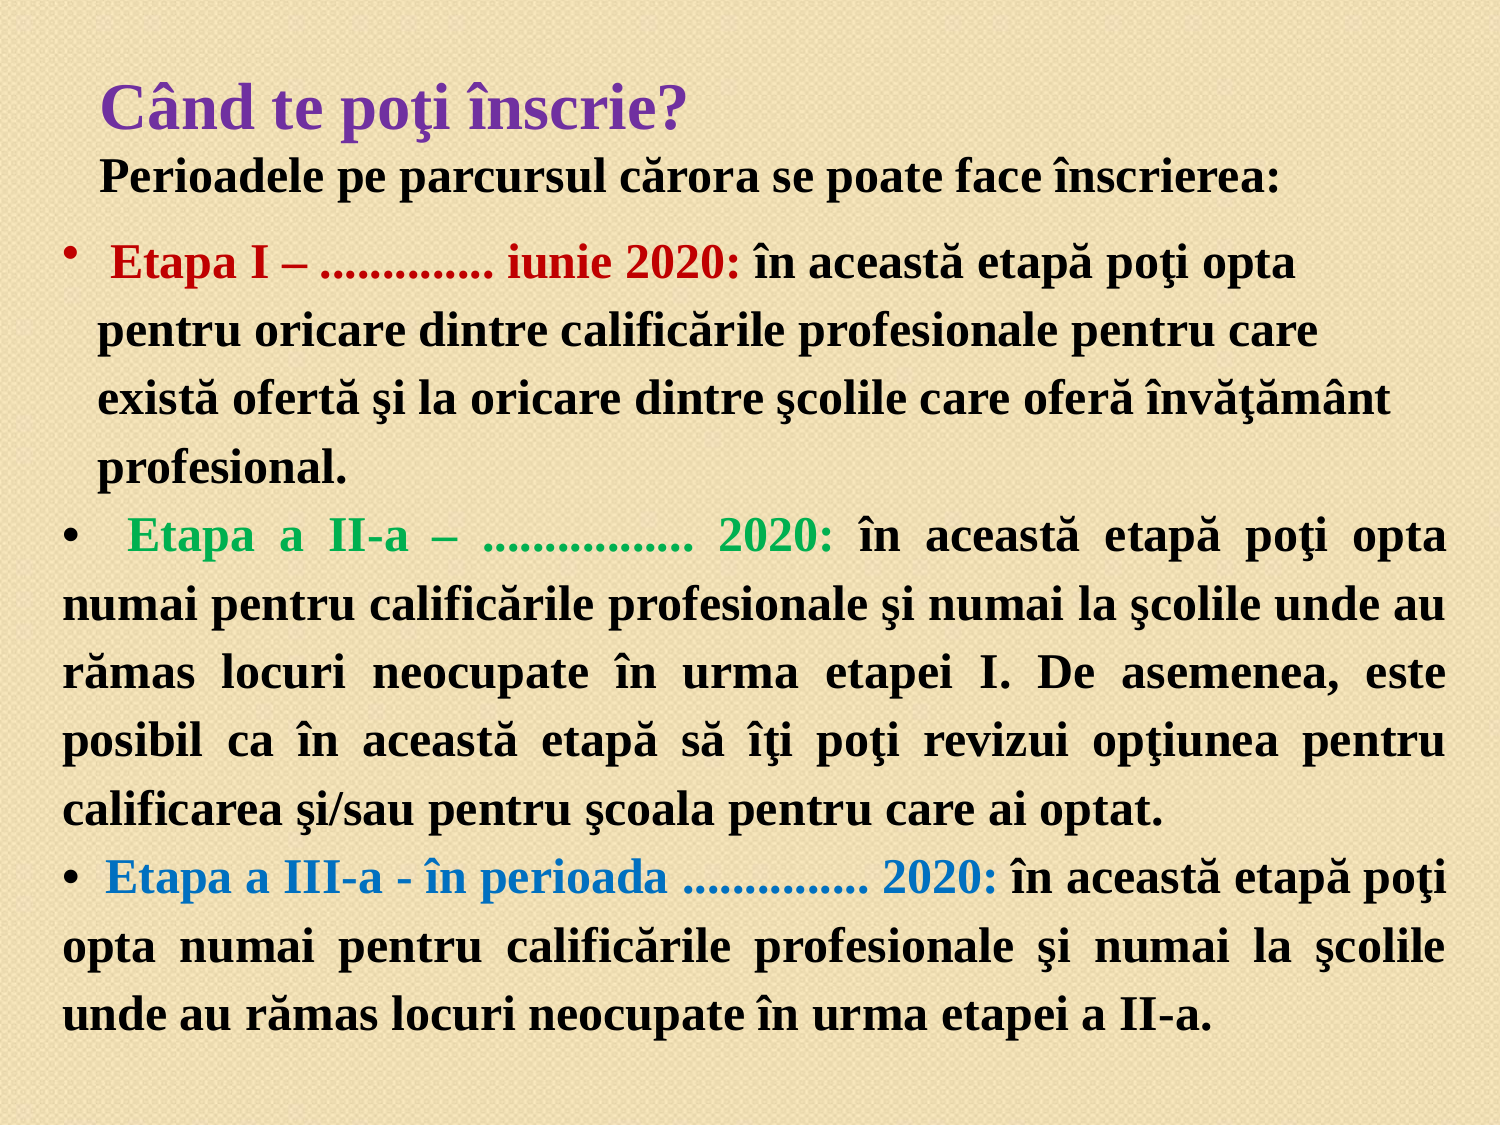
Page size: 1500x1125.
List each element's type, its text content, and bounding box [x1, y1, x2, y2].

picture [0, 0, 1500, 1125]
text_box Etapa I – .............. iunie 2020: în această etapă poţi opta pentru oricare dintre calificările profesionale pentru care există ofertă şi la oricare dintre şcolile care oferă învăţământ profesional. • Etapa a II-a – ................. 2020: în această etapă poţi opta numai pentru calificările profesionale şi numai la şcolile unde au rămas locuri neocupate în urma etapei I. De asemenea, este posibil ca în această etapă să îţi poţi revizui opţiunea pentru calificarea şi/sau pentru şcoala pentru care ai optat. • Etapa a III-a - în perioada ............... 2020: în această etapă poţi opta numai pentru calificările profesionale şi numai la şcolile unde au rămas locuri neocupate în urma etapei a II-a. [47, 212, 1463, 1048]
text_box Când te poţi înscrie? Perioadele pe parcursul cărora se poate face înscrierea: [84, 28, 1313, 211]
